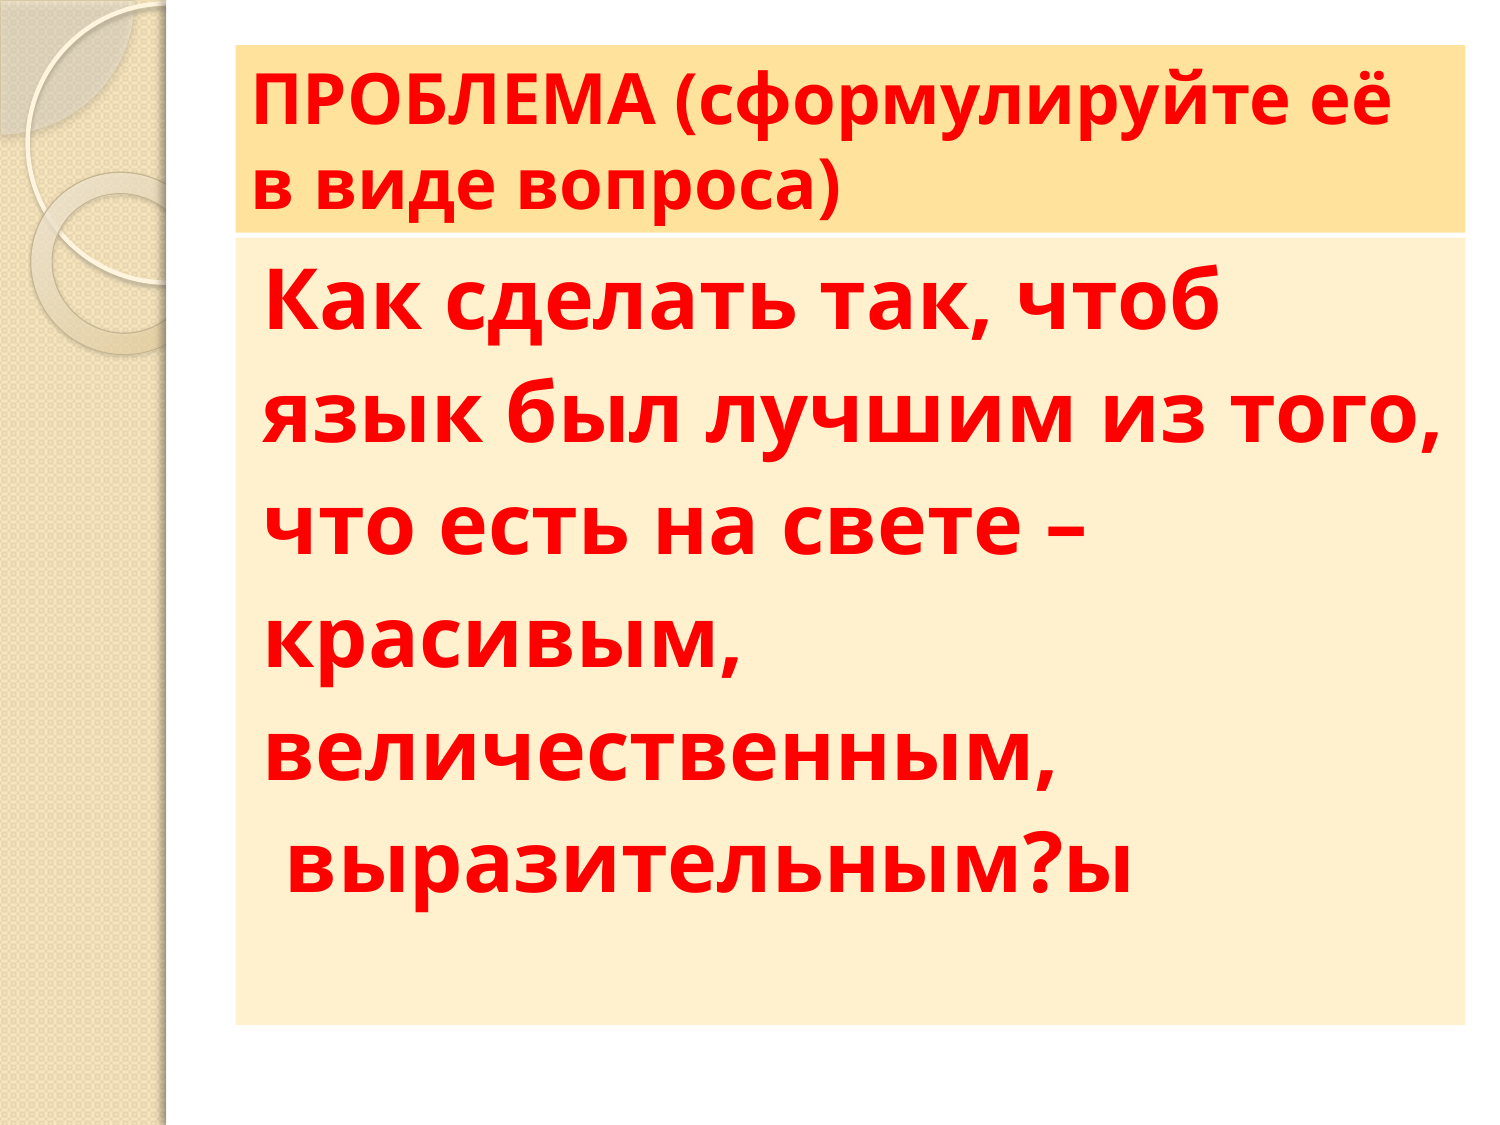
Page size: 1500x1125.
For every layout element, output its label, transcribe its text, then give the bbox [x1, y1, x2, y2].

list Как сделать так, чтоб язык был лучшим из того, что есть на свете – красивым, величественным, выразительным?ы [235, 237, 1466, 1025]
title ПРОБЛЕМА (сформулируйте её в виде вопроса) [235, 45, 1466, 233]
